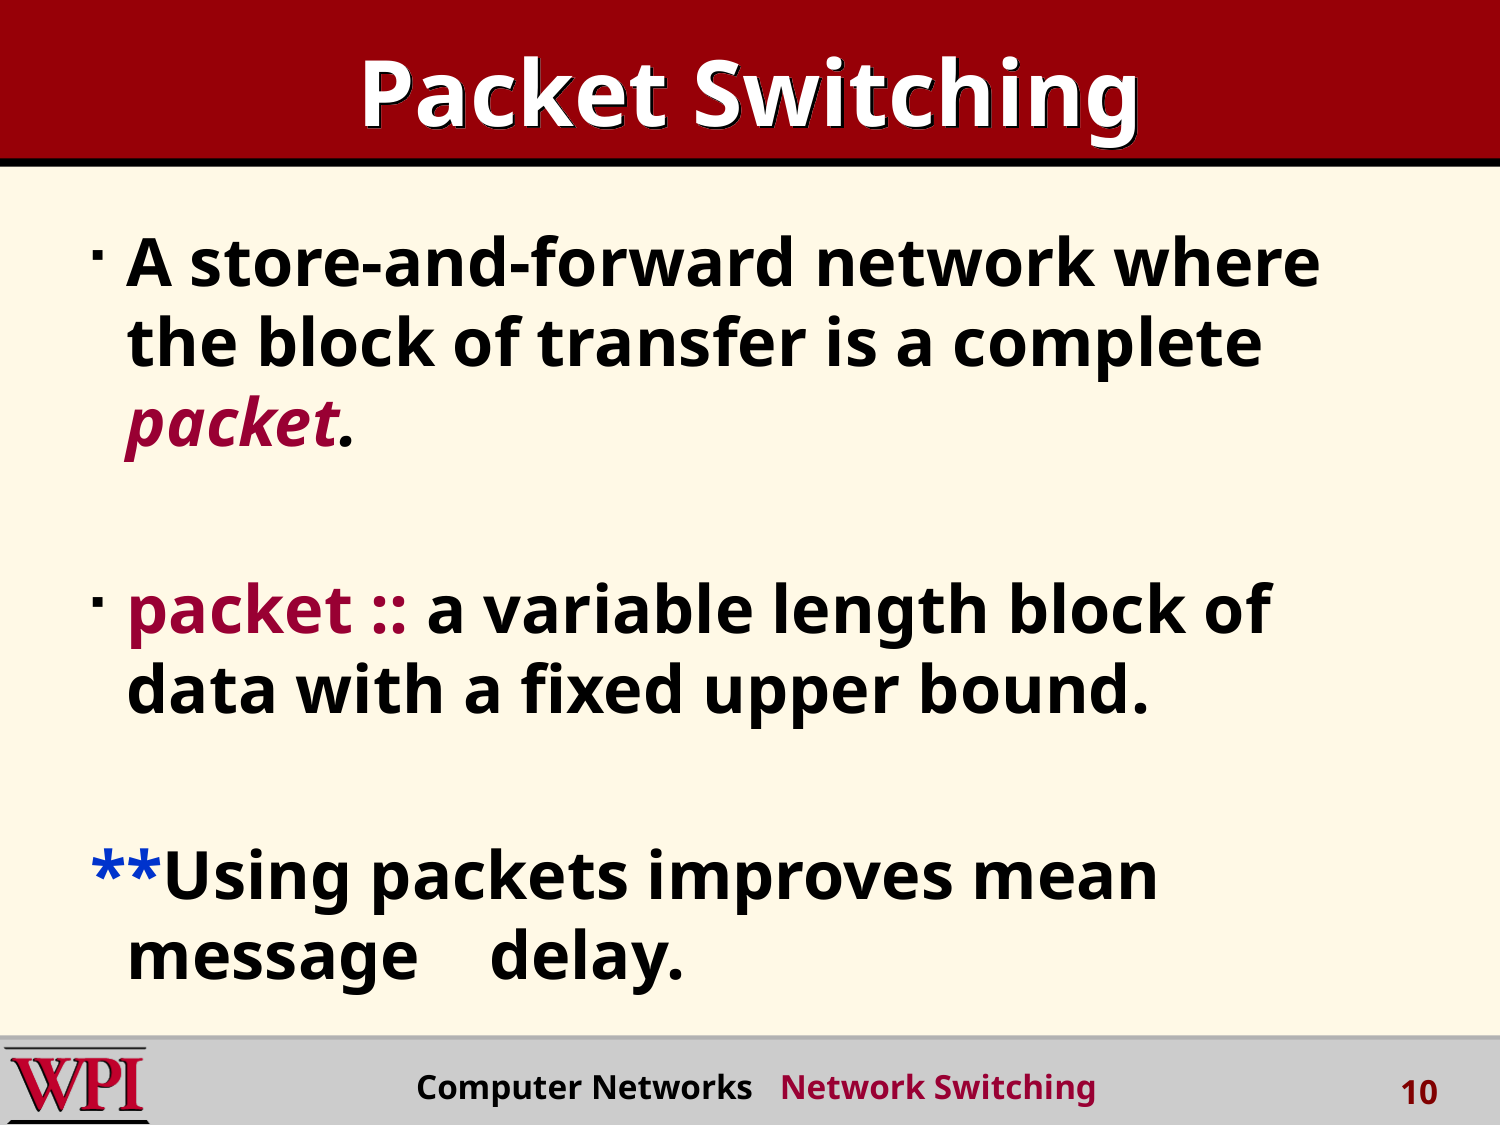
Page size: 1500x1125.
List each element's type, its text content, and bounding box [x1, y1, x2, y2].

footer Computer Networks Network Switching [210, 1058, 1304, 1107]
list A store-and-forward network where the block of transfer is a complete packet. packet :: a variable length block of data with a fixed upper bound. **Using packets improves mean message delay. [74, 212, 1426, 1001]
slide_number 10 [1344, 1063, 1495, 1102]
title Packet Switching [29, 18, 1471, 150]
picture [0, 0, 1500, 158]
picture [0, 167, 1500, 1035]
picture [0, 1040, 1500, 1125]
